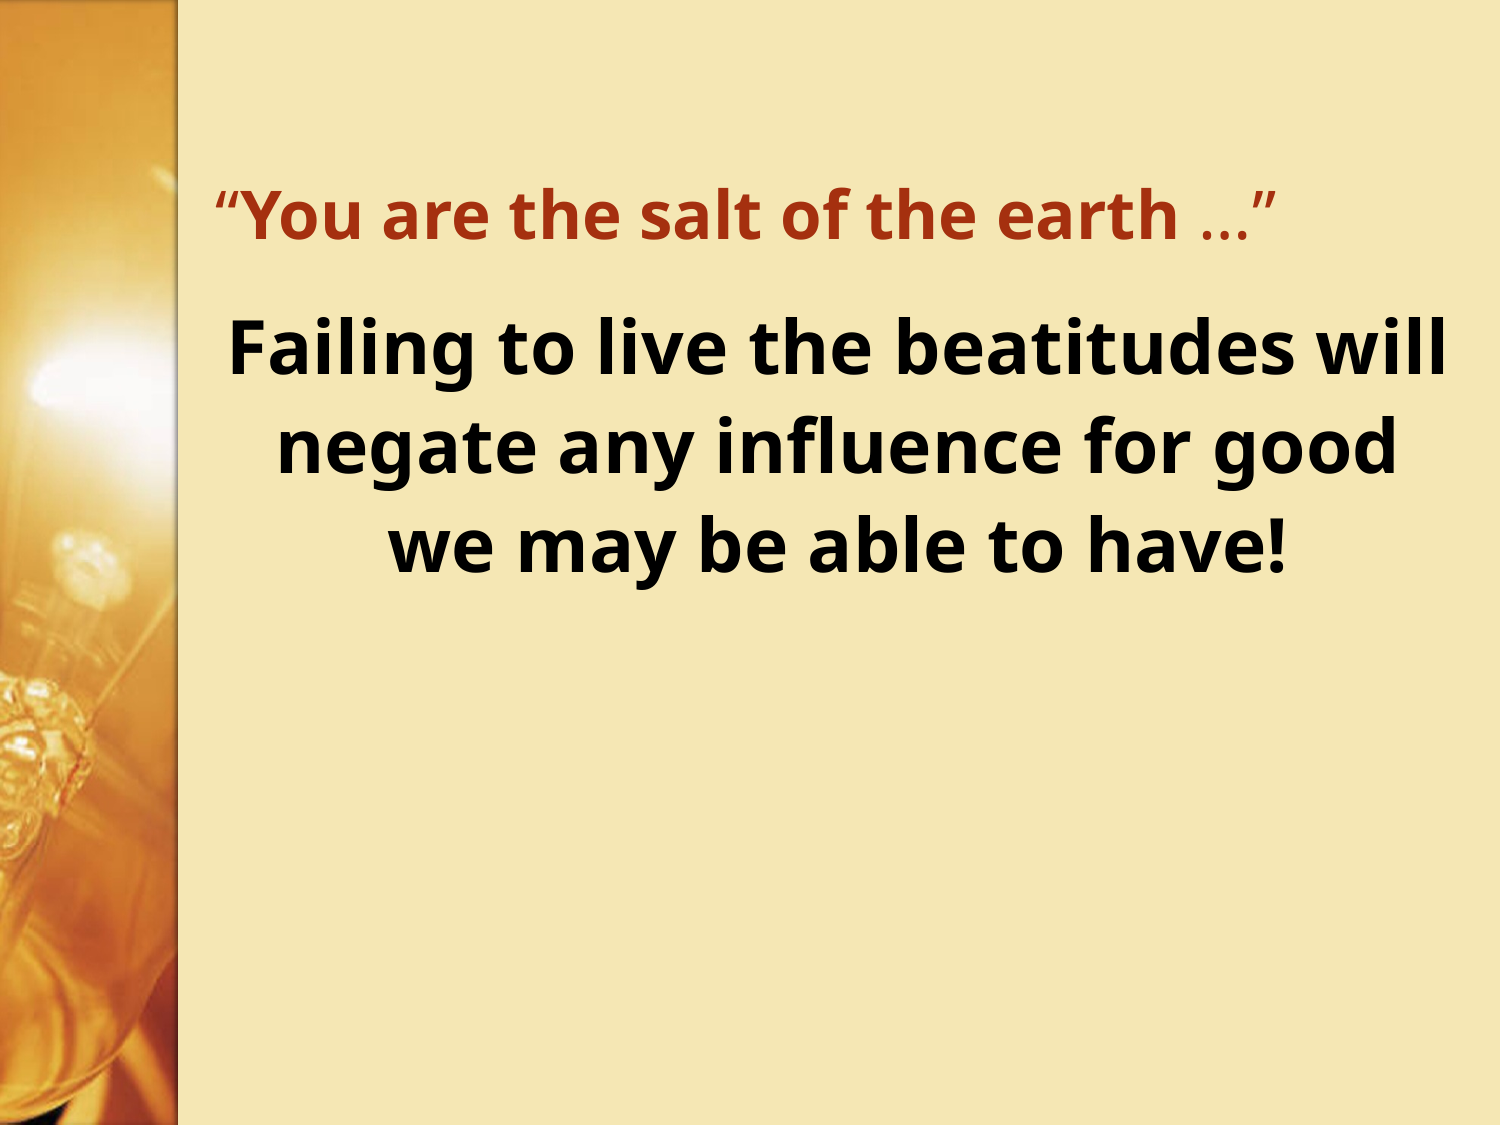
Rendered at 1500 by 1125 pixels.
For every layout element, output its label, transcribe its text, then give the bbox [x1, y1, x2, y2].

list Failing to live the beatitudes will negate any influence for good we may be able to have! [201, 283, 1466, 936]
picture [0, 0, 178, 1125]
title “You are the salt of the earth …” [201, 111, 1466, 283]
